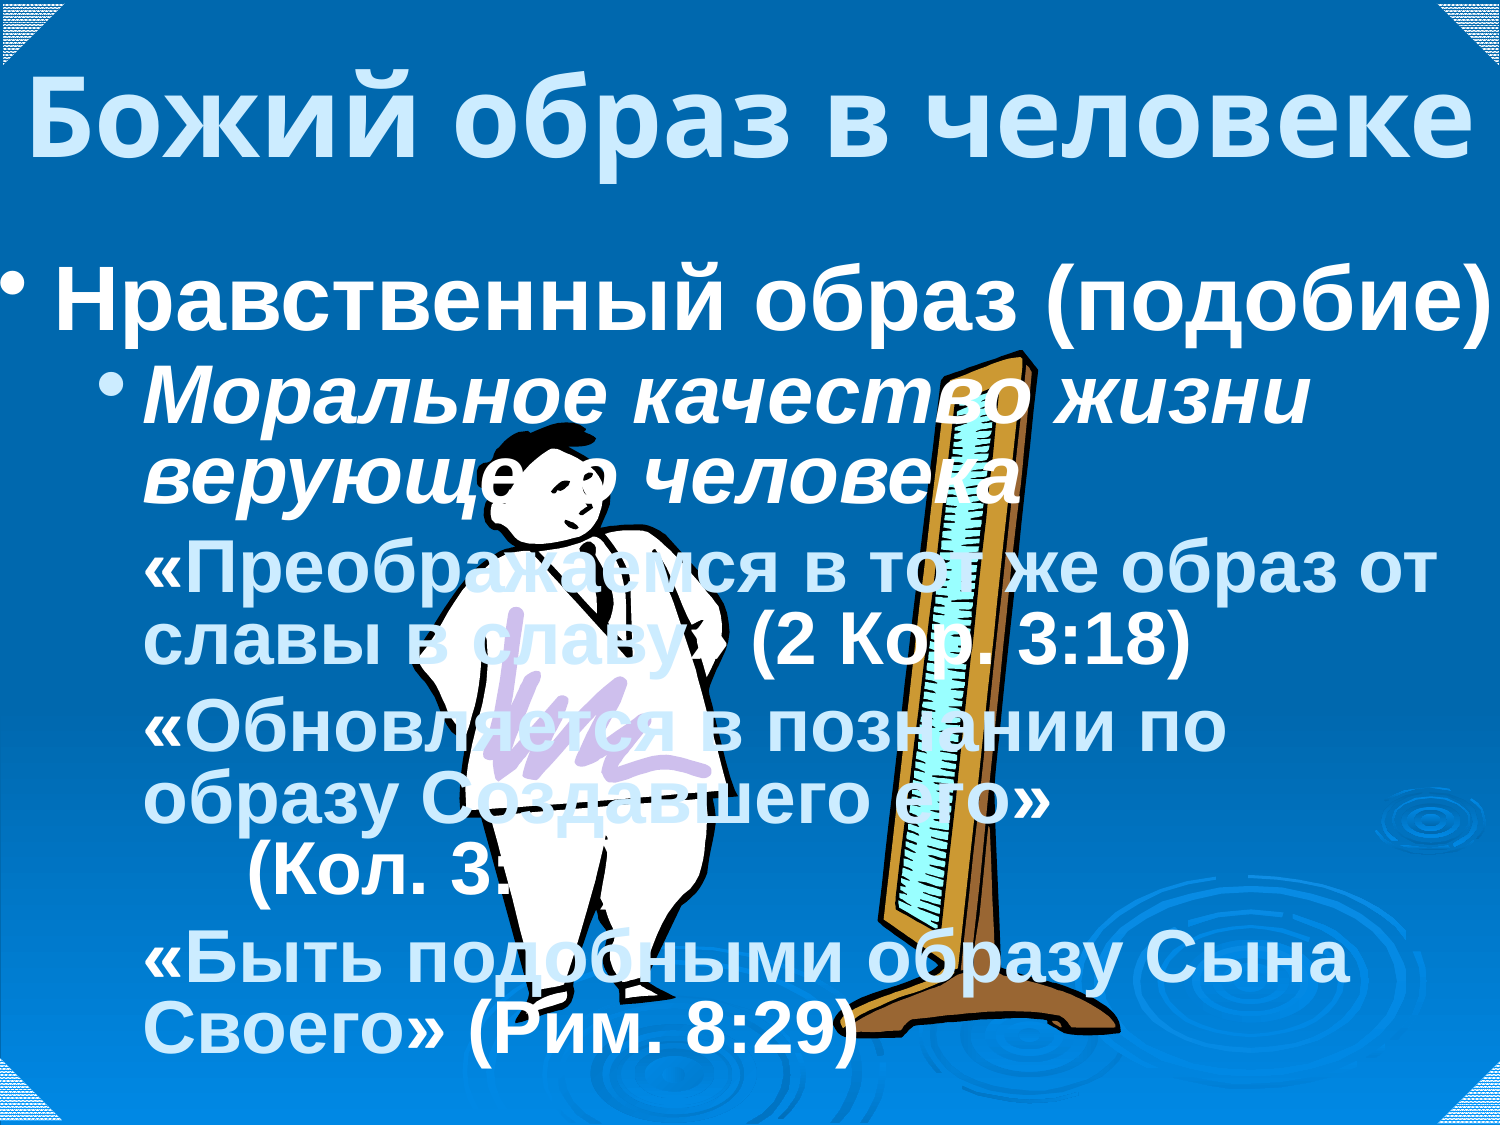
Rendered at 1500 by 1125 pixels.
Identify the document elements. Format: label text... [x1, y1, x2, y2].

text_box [411, 349, 1121, 1039]
list Моральное качество жизни верующего человека «Преображаемся в тот же образ от славы в славу» (2 Кор. 3:18) «Обновляется в познании по образу Создавшего его» (Кол. 3:10) «Быть подобными образу Сына Своего» (Рим. 8:29) [5, 370, 411, 725]
list Моральное качество жизни верующего человека «Преображаемся в тот же образ от славы в славу» (2 Кор. 3:18) «Обновляется в познании по образу Создавшего его» (Кол. 3:10) «Быть подобными образу Сына Своего» (Рим. 8:29) [1121, 370, 1459, 725]
text_box [1437, 1061, 1500, 1124]
text_box [1436, 2, 1499, 66]
title Божий образ в человеке [0, 31, 1500, 219]
text_box [0, 1058, 63, 1121]
text_box Нравственный образ (подобие) [0, 231, 1500, 370]
text_box [2, 2, 66, 66]
